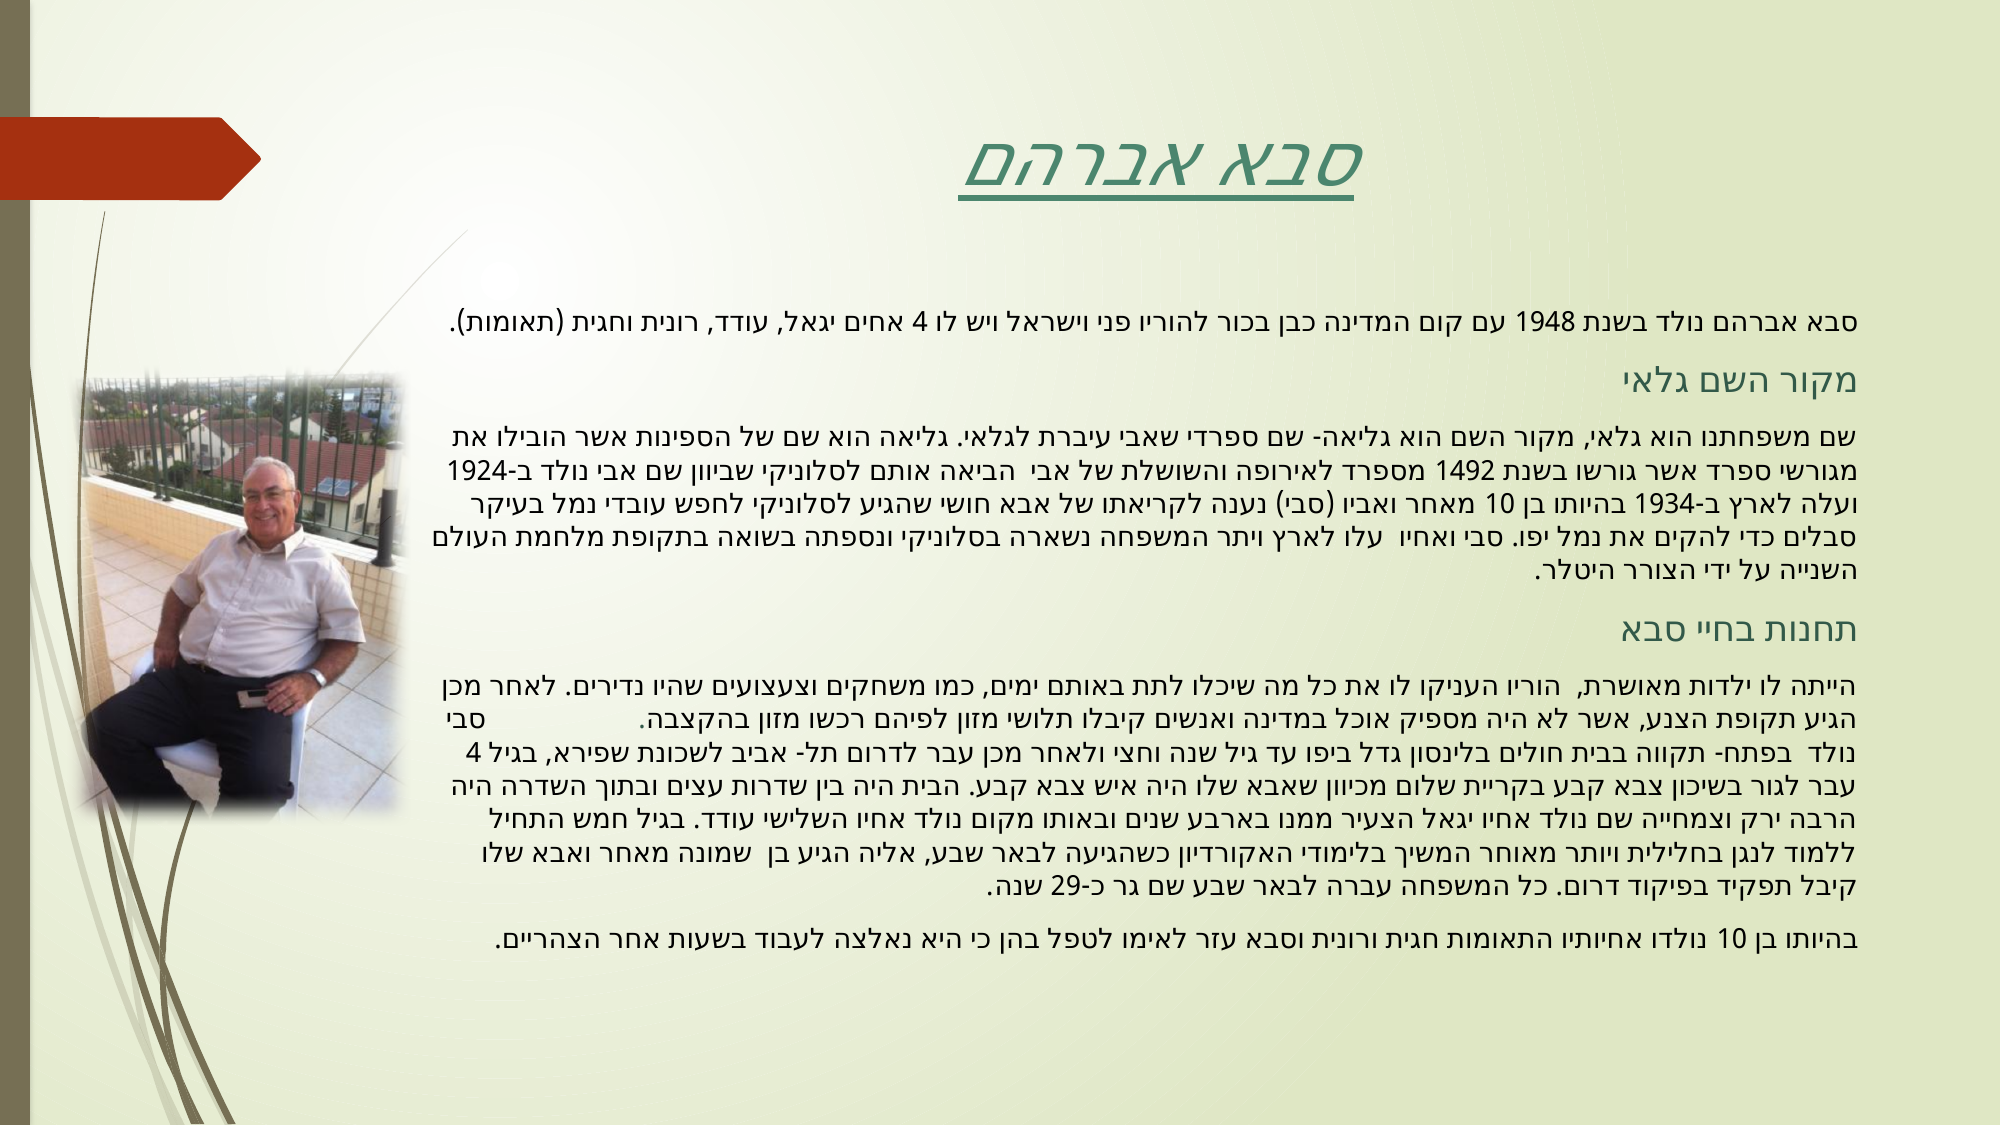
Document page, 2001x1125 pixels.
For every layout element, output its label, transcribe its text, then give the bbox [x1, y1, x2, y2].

title סבא אברהם [425, 102, 1888, 313]
picture [66, 364, 412, 827]
list סבא אברהם נולד בשנת 1948 עם קום המדינה כבן בכור להוריו פני וישראל ויש לו 4 אחים יגאל, עודד, רונית וחגית (תאומות). מקור השם גלאי שם משפחתנו הוא גלאי, מקור השם הוא גליאה- שם ספרדי שאבי עיברת לגלאי. גליאה הוא שם של הספינות אשר הובילו את מגורשי ספרד אשר גורשו בשנת 1492 מספרד לאירופה והשושלת של אבי הביאה אותם לסלוניקי שביוון שם אבי נולד ב-1924 ועלה לארץ ב-1934 בהיותו בן 10 מאחר ואביו (סבי) נענה לקריאתו של אבא חושי שהגיע לסלוניקי לחפש עובדי נמל בעיקר סבלים כדי להקים את נמל יפו. סבי ואחיו עלו לארץ ויתר המשפחה נשארה בסלוניקי ונספתה בשואה בתקופת מלחמת העולם השנייה על ידי הצורר היטלר. תחנות בחיי סבא הייתה לו ילדות מאושרת, הוריו העניקו לו את כל מה שיכלו לתת באותם ימים, כמו משחקים וצעצועים שהיו נדירים. לאחר מכן הגיע תקופת הצנע, אשר לא היה מספיק אוכל במדינה ואנשים קיבלו תלושי מזון לפיהם רכשו מזון בהקצבה. סבי נולד בפתח- תקווה בבית חולים בלינסון גדל ביפו עד גיל שנה וחצי ולאחר מכן עבר לדרום תל- אביב לשכונת שפירא, בגיל 4 עבר לגור בשיכון צבא קבע בקריית שלום מכיוון שאבא שלו היה איש צבא קבע. הבית היה בין שדרות עצים ובתוך השדרה היה הרבה ירק וצמחייה שם נולד אחיו יגאל הצעיר ממנו בארבע שנים ובאותו מקום נולד אחיו השלישי עודד. בגיל חמש התחיל ללמוד לנגן בחלילית ויותר מאוחר המשיך בלימודי האקורדיון כשהגיעה לבאר שבע, אליה הגיע בן שמונה מאחר ואבא שלו קיבל תפקיד בפיקוד דרום. כל המשפחה עברה לבאר שבע שם גר כ-29 שנה. בהיותו בן 10 נולדו אחיותיו התאומות חגית ורונית וסבא עזר לאימו לטפל בהן כי היא נאלצה לעבוד בשעות אחר הצהריים. [411, 295, 1874, 970]
